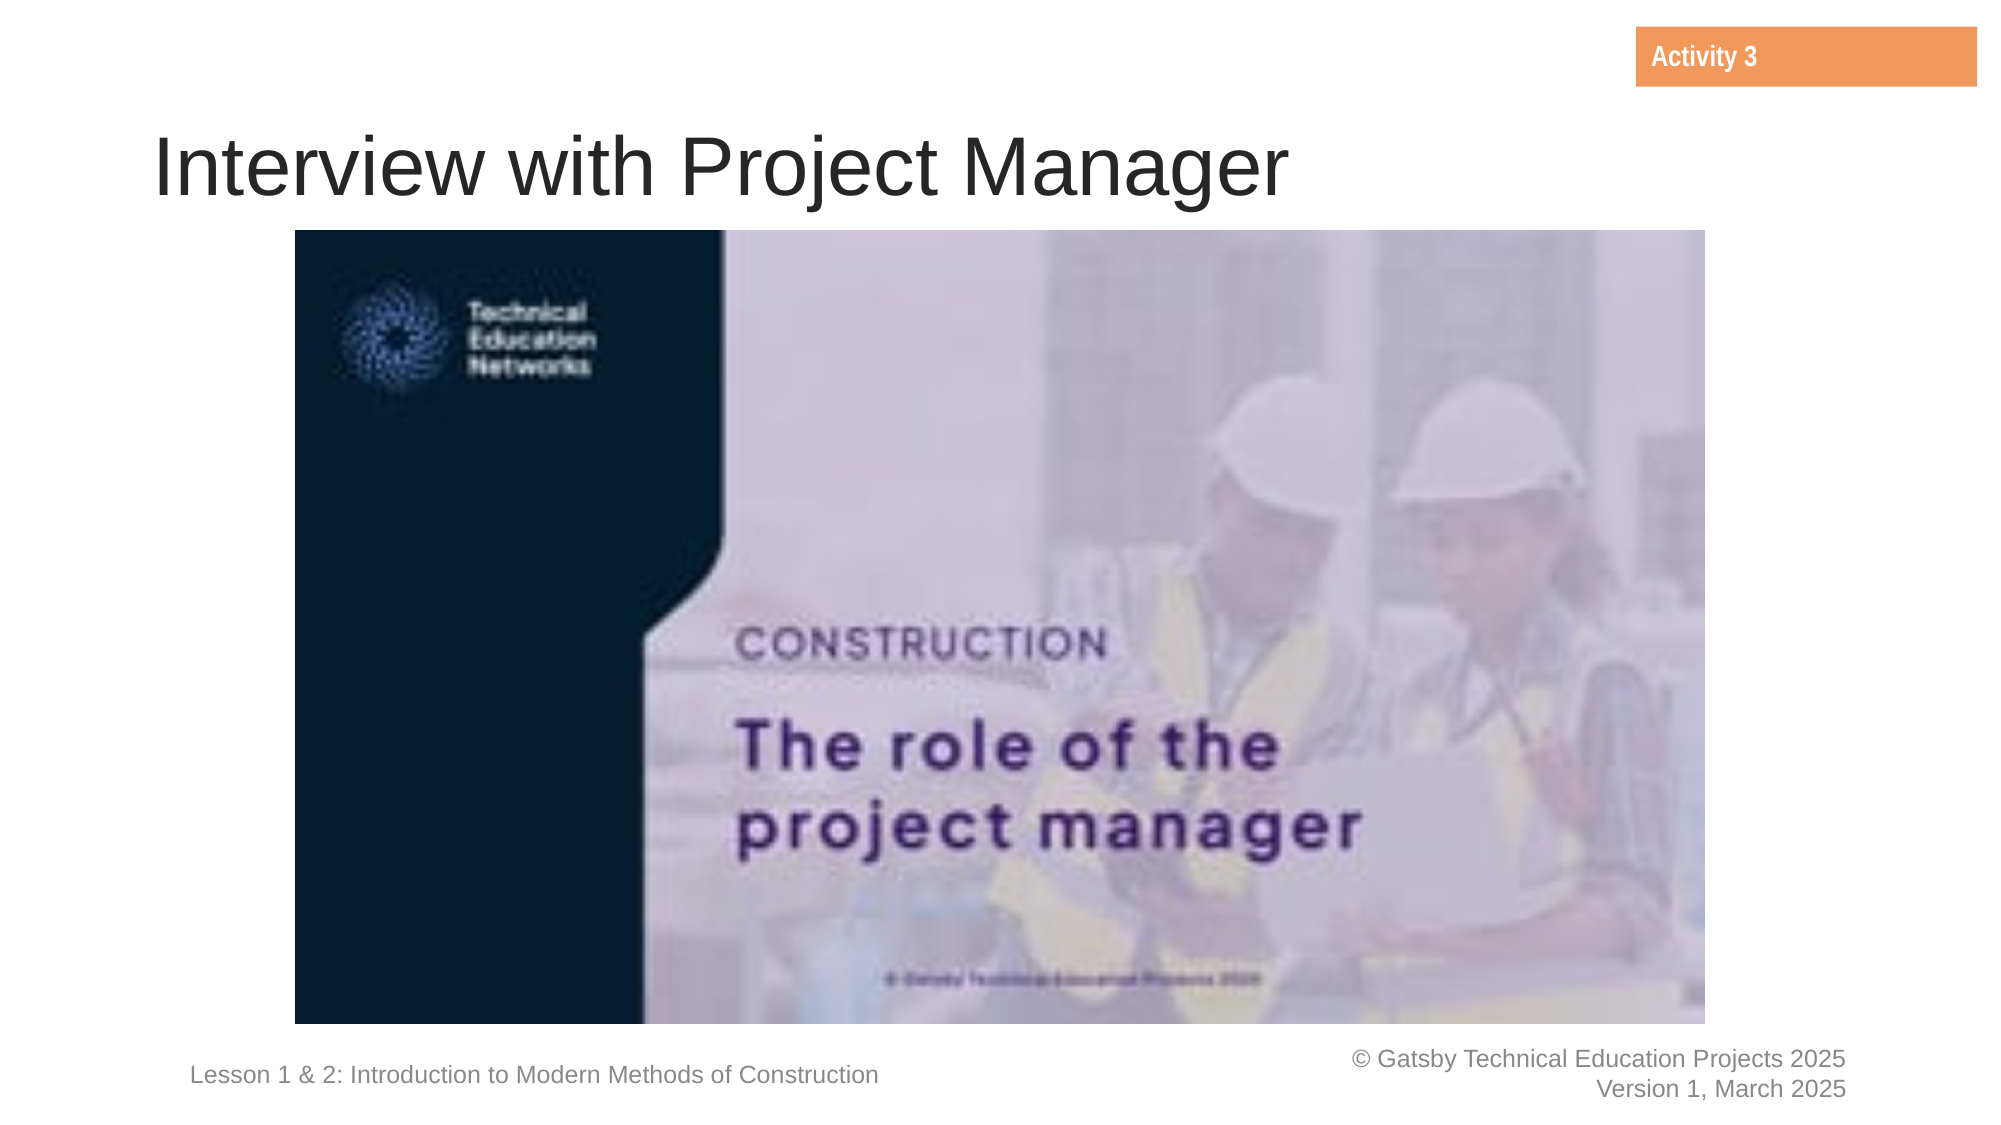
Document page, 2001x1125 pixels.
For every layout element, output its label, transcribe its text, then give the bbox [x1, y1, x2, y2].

list Lesson 1 & 2: Introduction to Modern Methods of Construction [137, 1042, 931, 1103]
title Interview with Project Manager [137, 59, 1863, 278]
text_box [293, 229, 1706, 1025]
list Activity 3 [1636, 26, 1978, 87]
